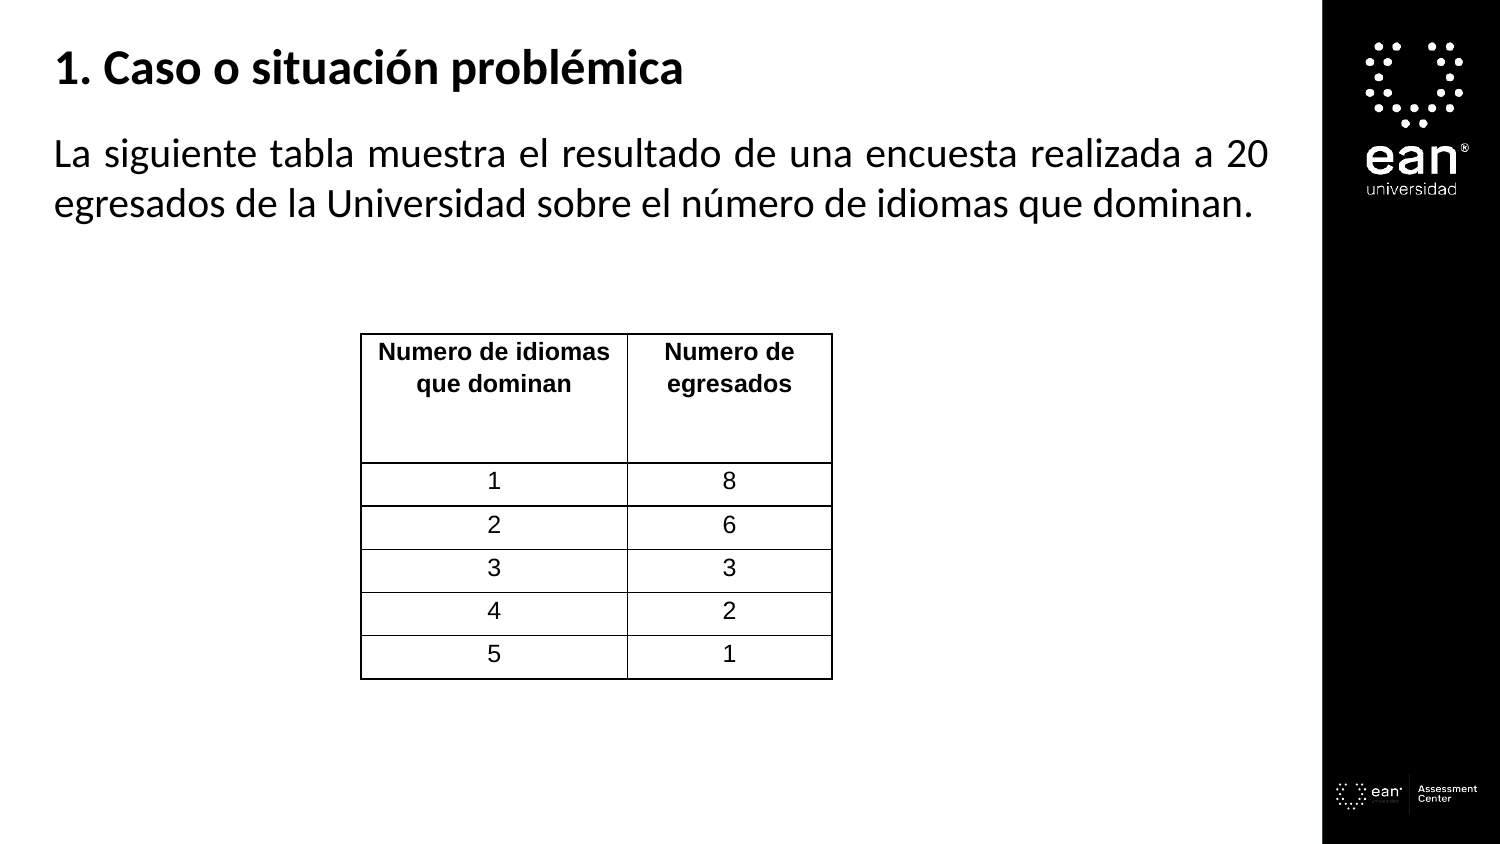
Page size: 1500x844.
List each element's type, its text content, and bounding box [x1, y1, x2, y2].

table_cell 1 [628, 636, 831, 678]
table_cell 4 [362, 593, 627, 635]
table_cell 8 [628, 464, 831, 505]
table_cell 1 [362, 464, 627, 505]
table_header Numero de egresados [628, 335, 831, 462]
table_header Numero de idiomas que dominan [362, 335, 627, 462]
picture [0, 0, 1500, 844]
table_cell 5 [362, 636, 627, 678]
table_cell 2 [628, 593, 831, 635]
table_cell 6 [628, 507, 831, 549]
text_box La siguiente tabla muestra el resultado de una encuesta realizada a 20 egresados de la Universidad sobre el número de idiomas que dominan. [39, 118, 1285, 233]
text_box 1. Caso o situación problémica [39, 27, 797, 102]
table_cell 3 [362, 550, 627, 592]
table_cell 2 [362, 507, 627, 549]
table_cell 3 [628, 550, 831, 592]
